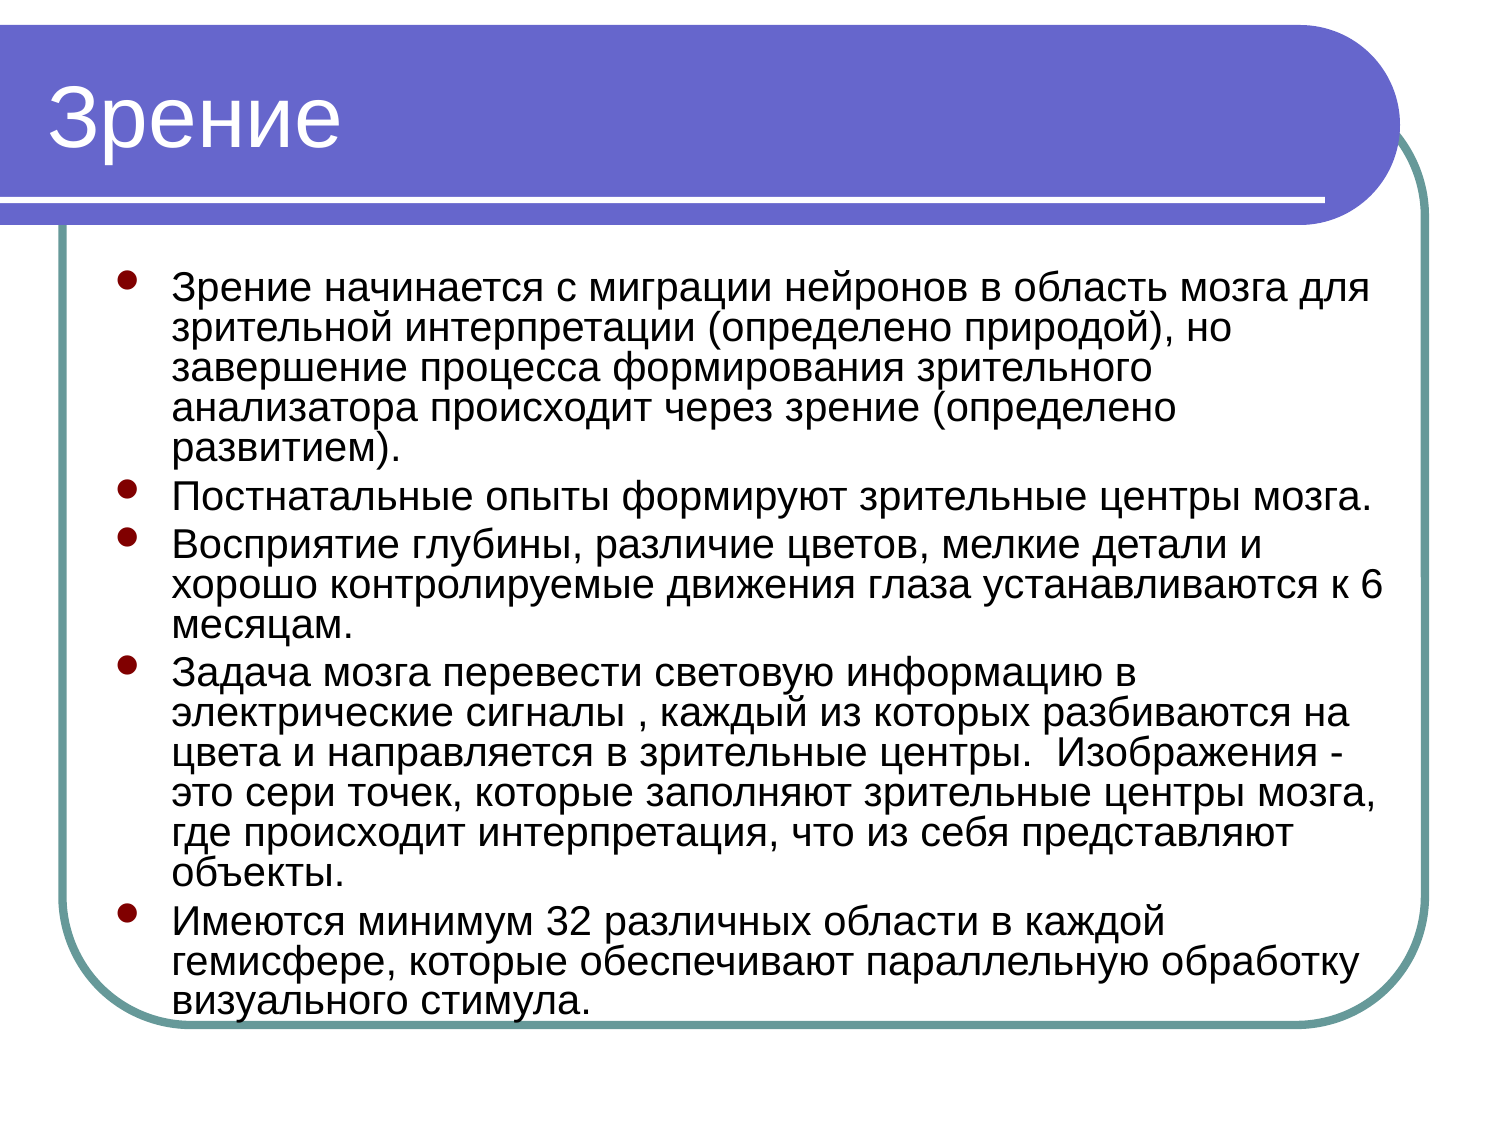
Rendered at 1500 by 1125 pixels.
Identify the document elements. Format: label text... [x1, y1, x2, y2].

title Зрение [31, 37, 1348, 188]
list Зрение начинается с миграции нейронов в область мозга для зрительной интерпретации (определено природой), но завершение процесса формирования зрительного анализатора происходит через зрение (определено развитием). Постнатальные опыты формируют зрительные центры мозга. Восприятие глубины, различие цветов, мелкие детали и хорошо контролируемые движения глаза устанавливаются к 6 месяцам. Задача мозга перевести световую информацию в электрические сигналы , каждый из которых разбиваются на цвета и направляется в зрительные центры. Изображения - это сери точек, которые заполняют зрительные центры мозга, где происходит интерпретация, что из себя представляют объекты. Имеются минимум 32 различных области в каждой гемисфере, которые обеспечивают параллельную обработку визуального стимула. [99, 262, 1401, 988]
